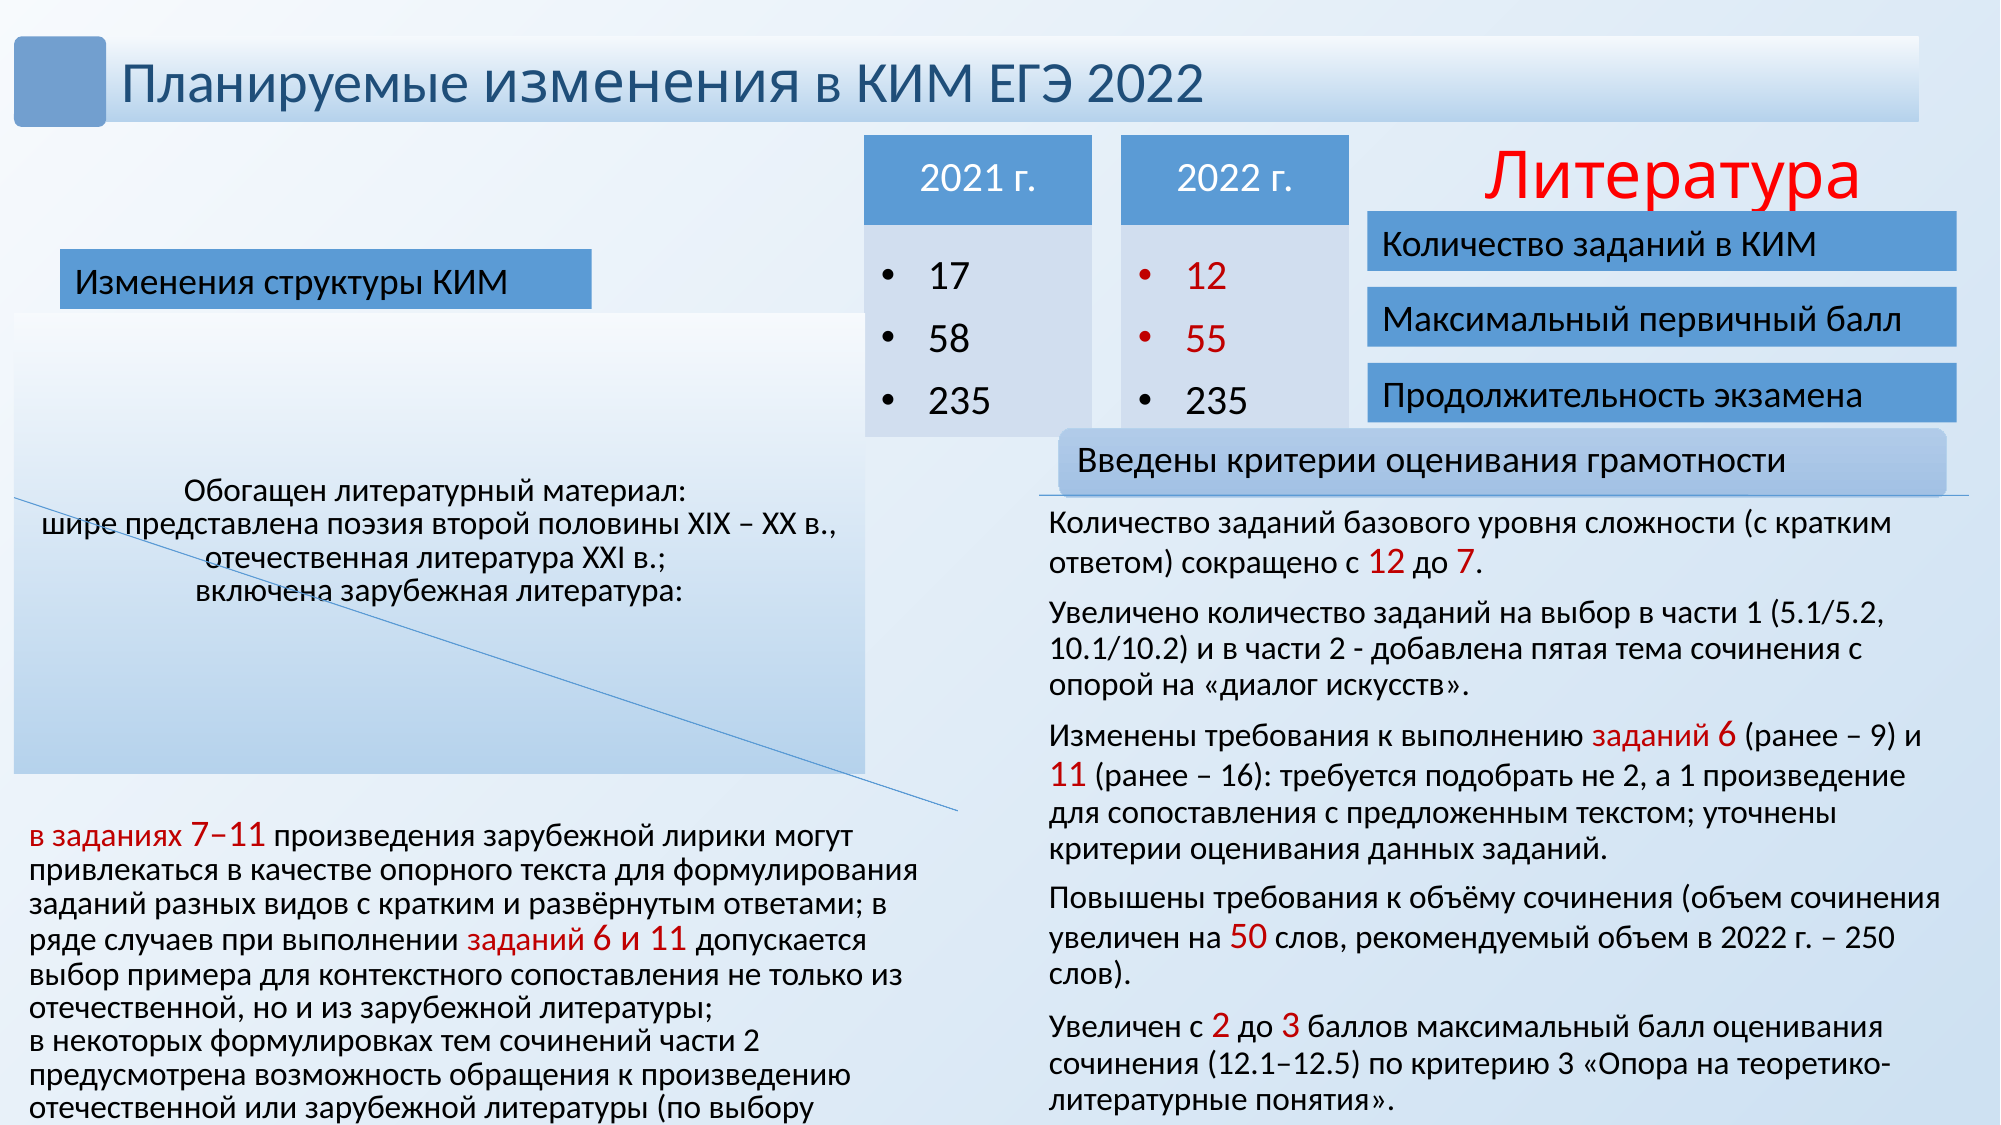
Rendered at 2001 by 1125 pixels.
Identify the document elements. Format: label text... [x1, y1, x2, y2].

title Литература [1470, 122, 1919, 211]
text_box Планируемые изменения в КИМ ЕГЭ 2022 [107, 36, 1919, 122]
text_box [1058, 428, 1947, 495]
text_box Продолжительность экзамена [1367, 362, 1957, 423]
text_box Изменения структуры КИМ [60, 249, 592, 309]
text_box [865, 136, 1348, 437]
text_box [1038, 495, 1969, 1125]
text_box Количество заданий в КИМ [1367, 211, 1957, 271]
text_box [13, 313, 866, 514]
picture [14, 36, 107, 127]
text_box Максимальный первичный балл [1367, 286, 1957, 347]
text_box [14, 497, 958, 1125]
